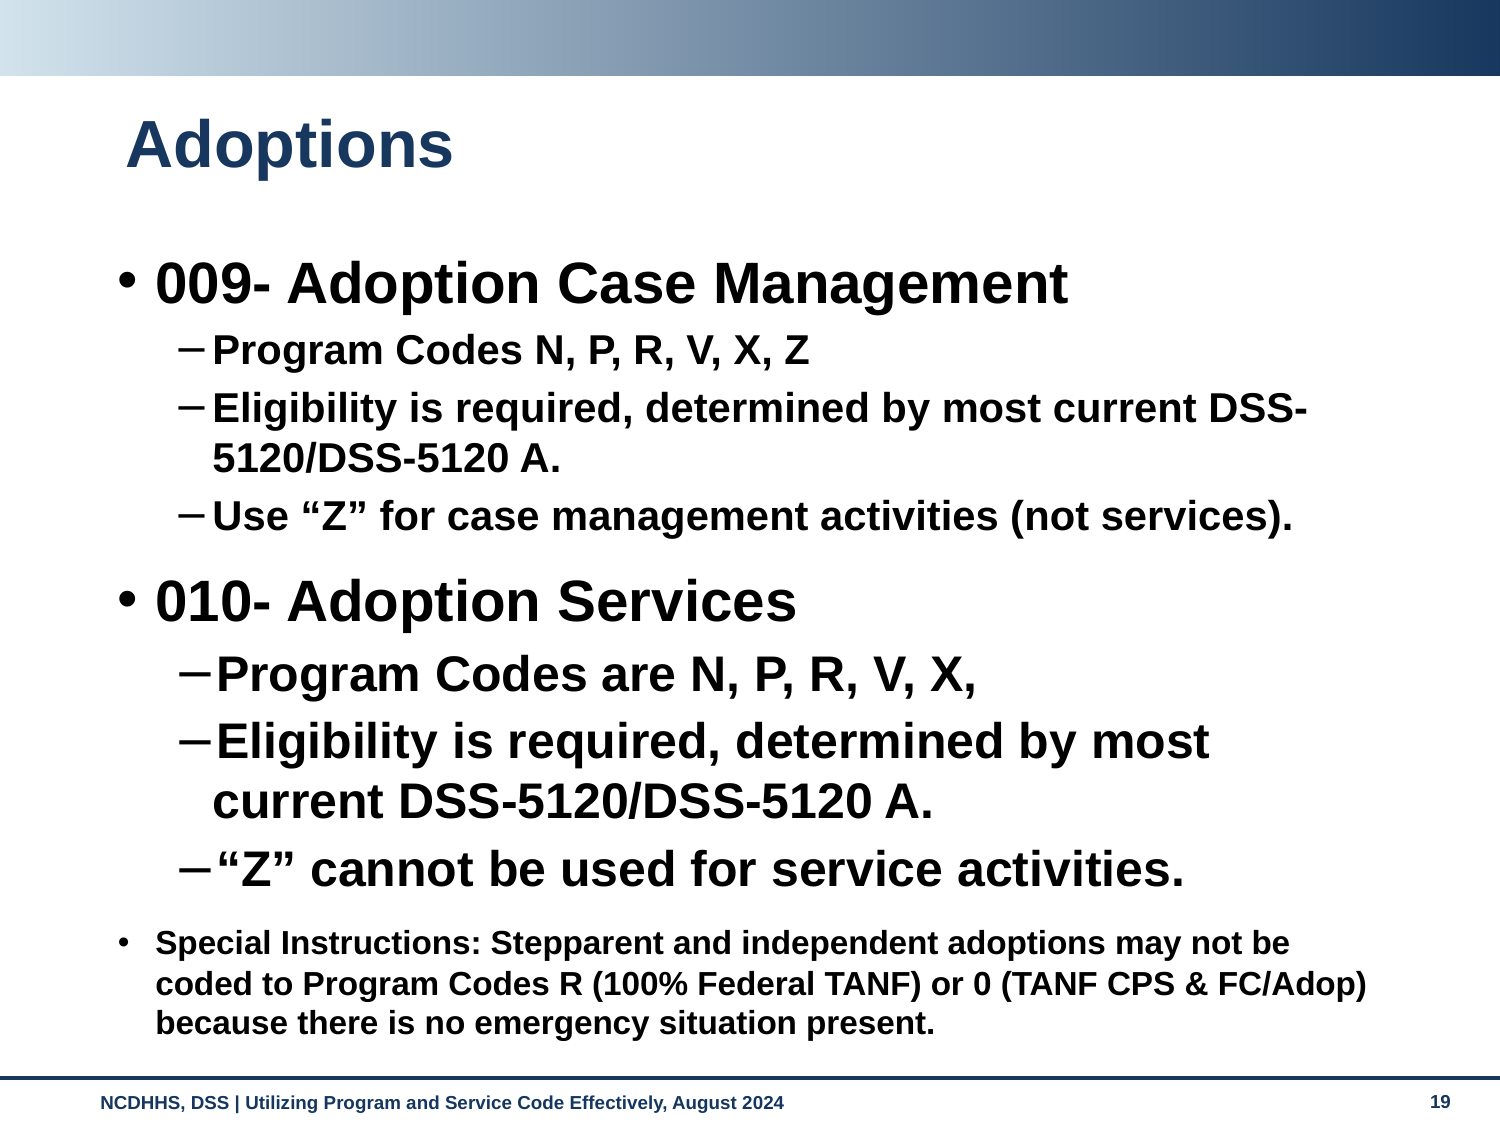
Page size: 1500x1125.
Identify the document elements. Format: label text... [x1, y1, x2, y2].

list 009- Adoption Case Management Program Codes N, P, R, V, X, Z Eligibility is required, determined by most current DSS-5120/DSS-5120 A. Use “Z” for case management activities (not services). 010- Adoption Services Program Codes are N, P, R, V, X, Eligibility is required, determined by most current DSS-5120/DSS-5120 A. “Z” cannot be used for service activities. Special Instructions: Stepparent and independent adoptions may not be coded to Program Codes R (100% Federal TANF) or 0 (TANF CPS & FC/Adop) because there is no emergency situation present. [103, 237, 1398, 1025]
title Adoptions [110, 102, 1398, 193]
